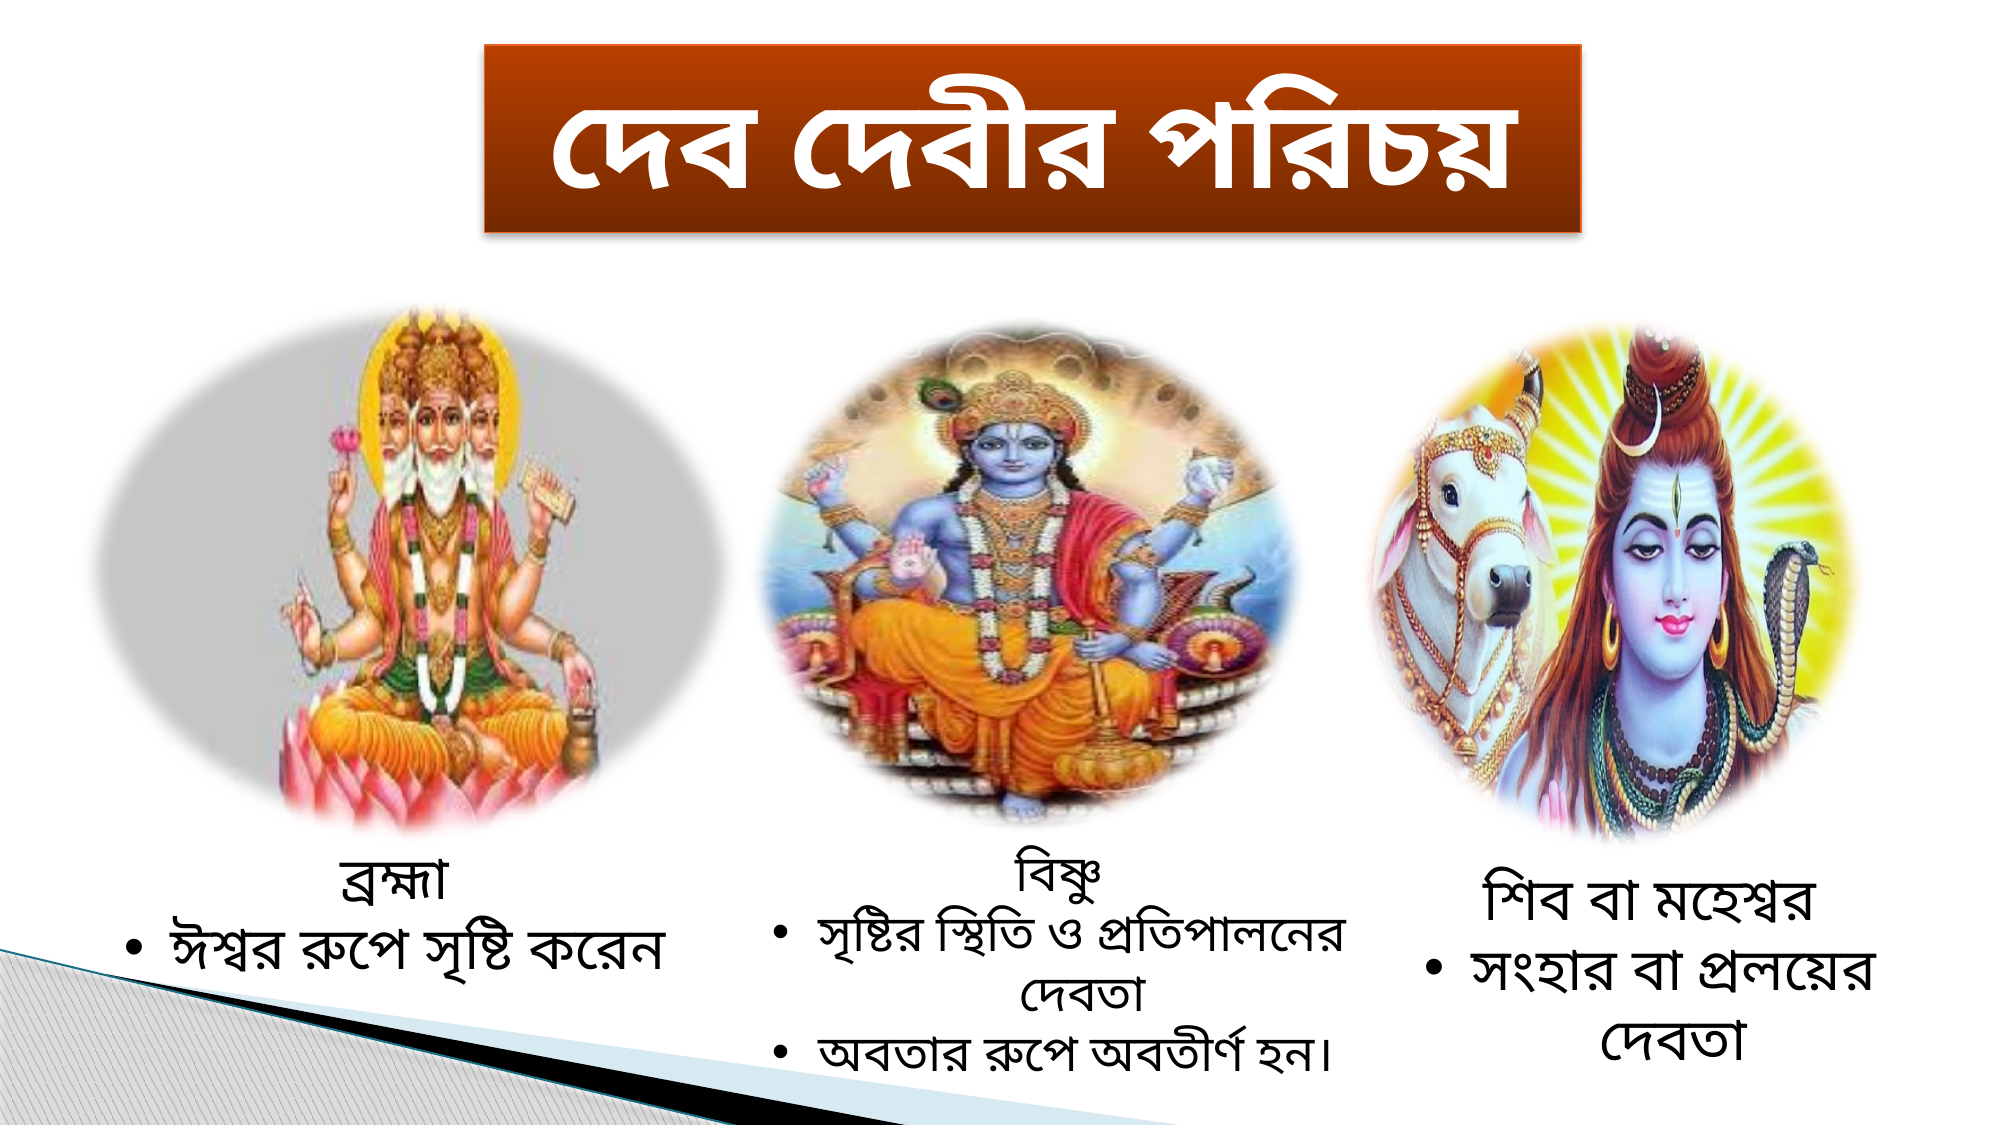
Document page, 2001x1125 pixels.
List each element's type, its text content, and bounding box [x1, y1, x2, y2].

picture [1359, 314, 1869, 852]
text_box ব্রহ্মা ঈশ্বর রুপে সৃষ্টি করেন [71, 847, 718, 989]
text_box শিব বা মহেশ্বর সংহার বা প্রলয়ের দেবতা [1347, 854, 1953, 1080]
picture [77, 297, 743, 843]
text_box বিষ্ণু সৃষ্টির স্থিতি ও প্রতিপালনের দেবতা অবতার রুপে অবতীর্ণ হন। [733, 833, 1385, 1089]
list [749, 312, 1309, 835]
title দেব দেবীর পরিচয় [484, 44, 1582, 233]
